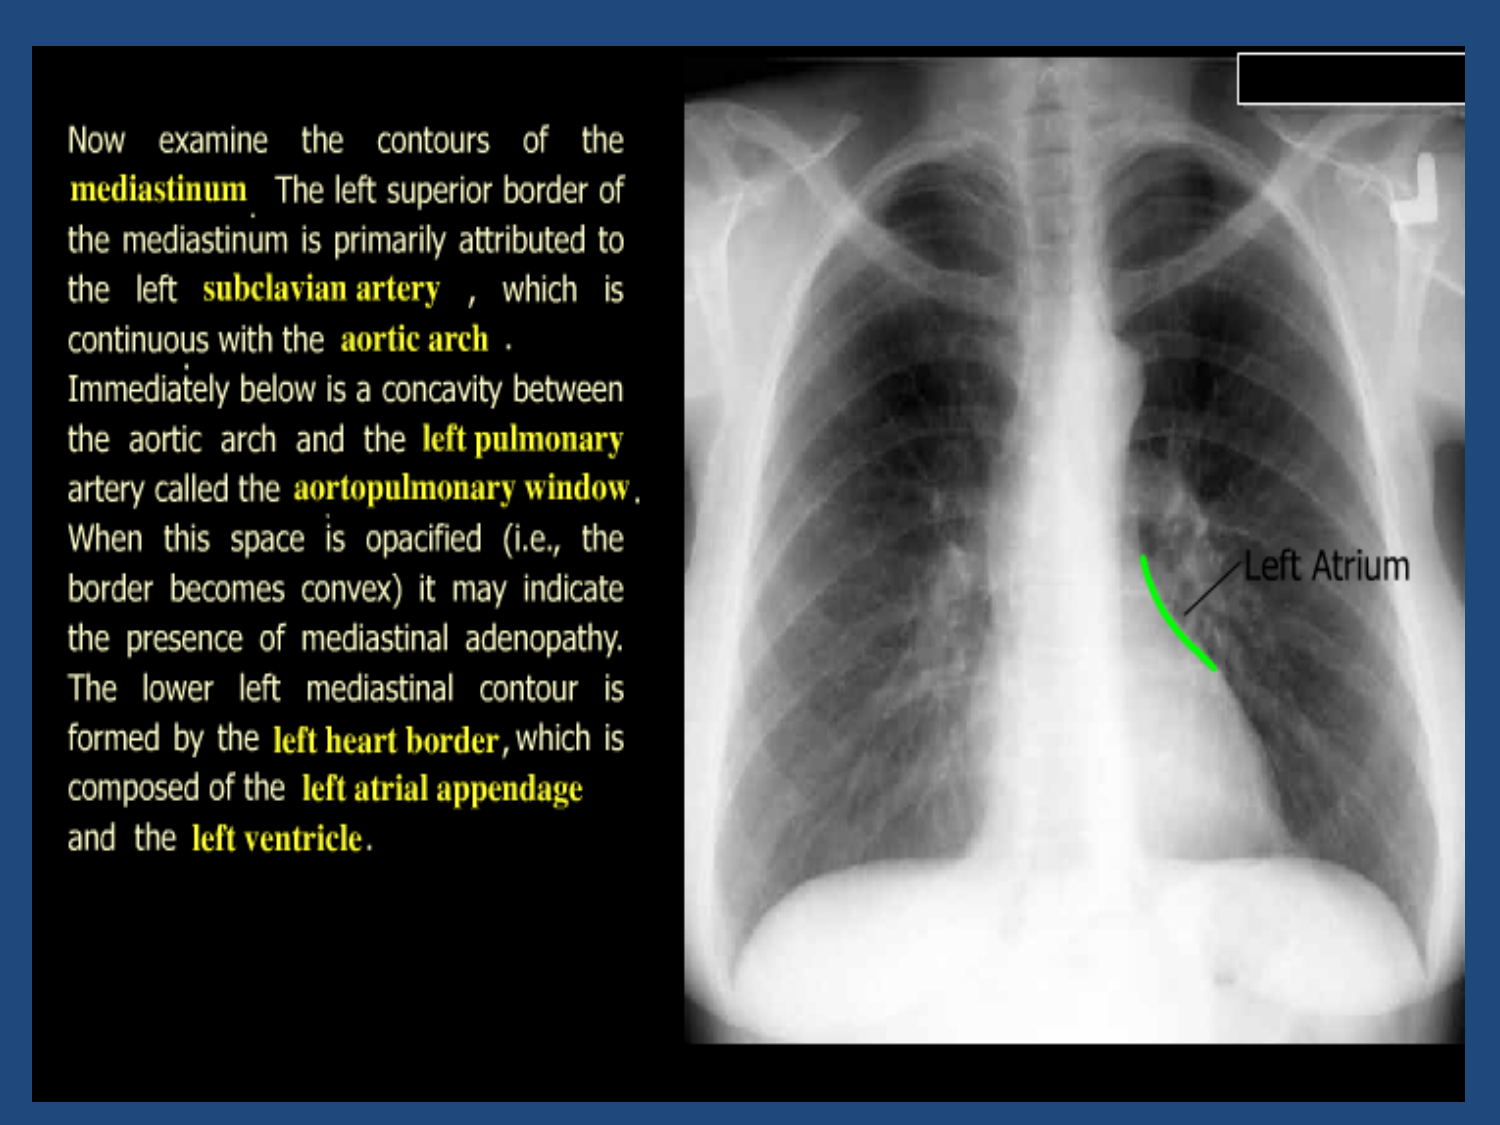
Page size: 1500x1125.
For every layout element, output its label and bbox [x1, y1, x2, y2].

picture [32, 46, 1466, 1102]
